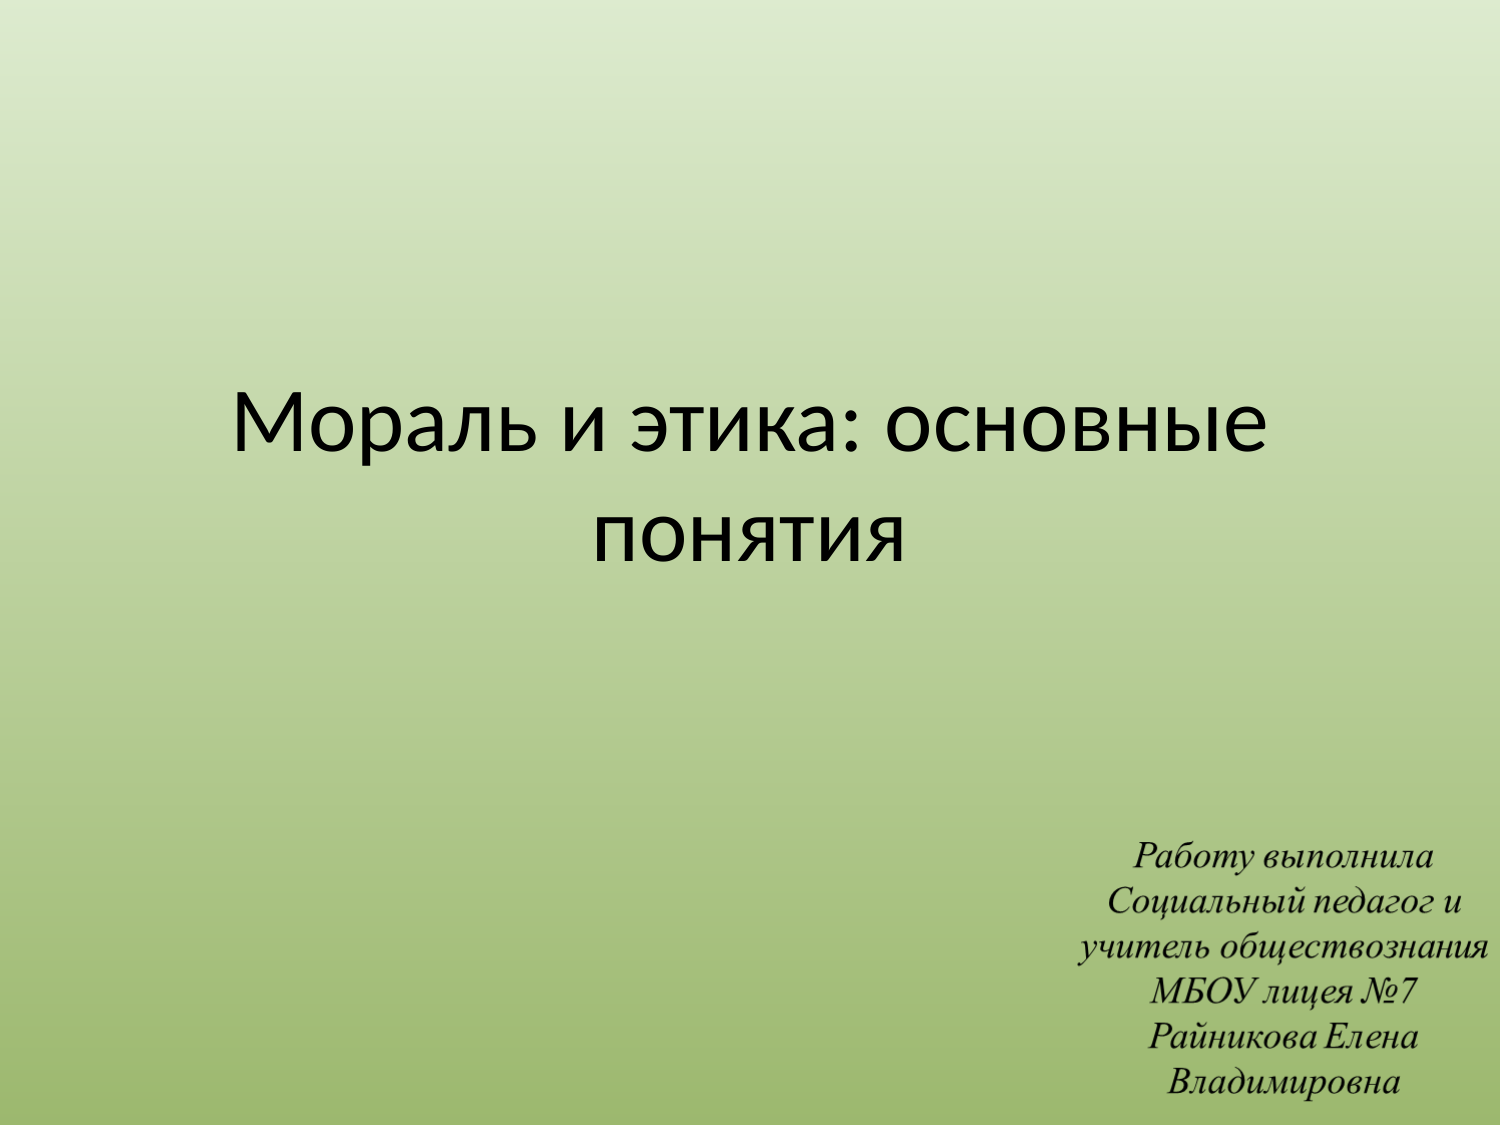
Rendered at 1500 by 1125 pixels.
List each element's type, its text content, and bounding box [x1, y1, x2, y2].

picture [1056, 819, 1500, 1125]
title Мораль и этика: основные понятия [112, 349, 1388, 591]
